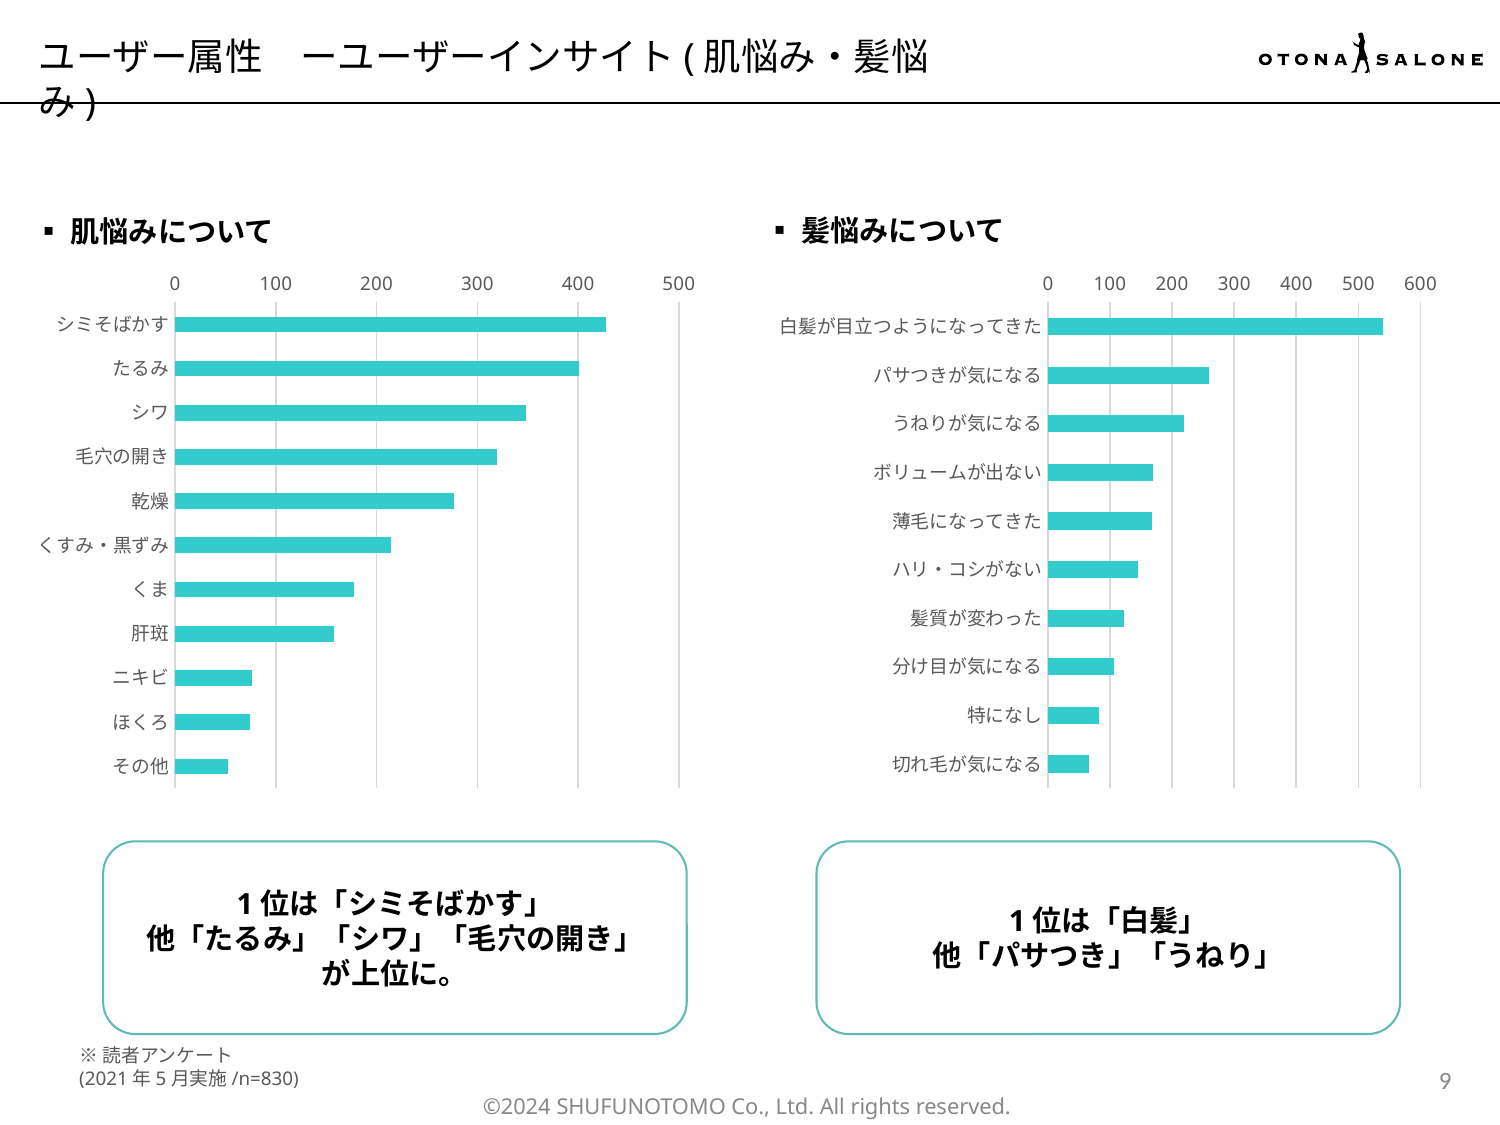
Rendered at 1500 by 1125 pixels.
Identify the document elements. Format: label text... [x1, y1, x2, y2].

text_box ▪肌悩みについて [19, 205, 516, 260]
chart [23, 258, 710, 800]
text_box ※読者アンケート (2021年5月実施/n=830) [64, 1034, 425, 1099]
chart [765, 258, 1451, 800]
text_box ▪髪悩みについて [750, 205, 1247, 259]
text_box 1位は「白髪」 他「パサつき」「うねり」 [816, 841, 1401, 1035]
text_box ユーザー属性 ーユーザーインサイト(肌悩み・髪悩み) [23, 25, 993, 131]
text_box 1位は「シミそばかす」 他「たるみ」「シワ」「毛穴の開き」 が上位に。 [103, 841, 687, 1035]
